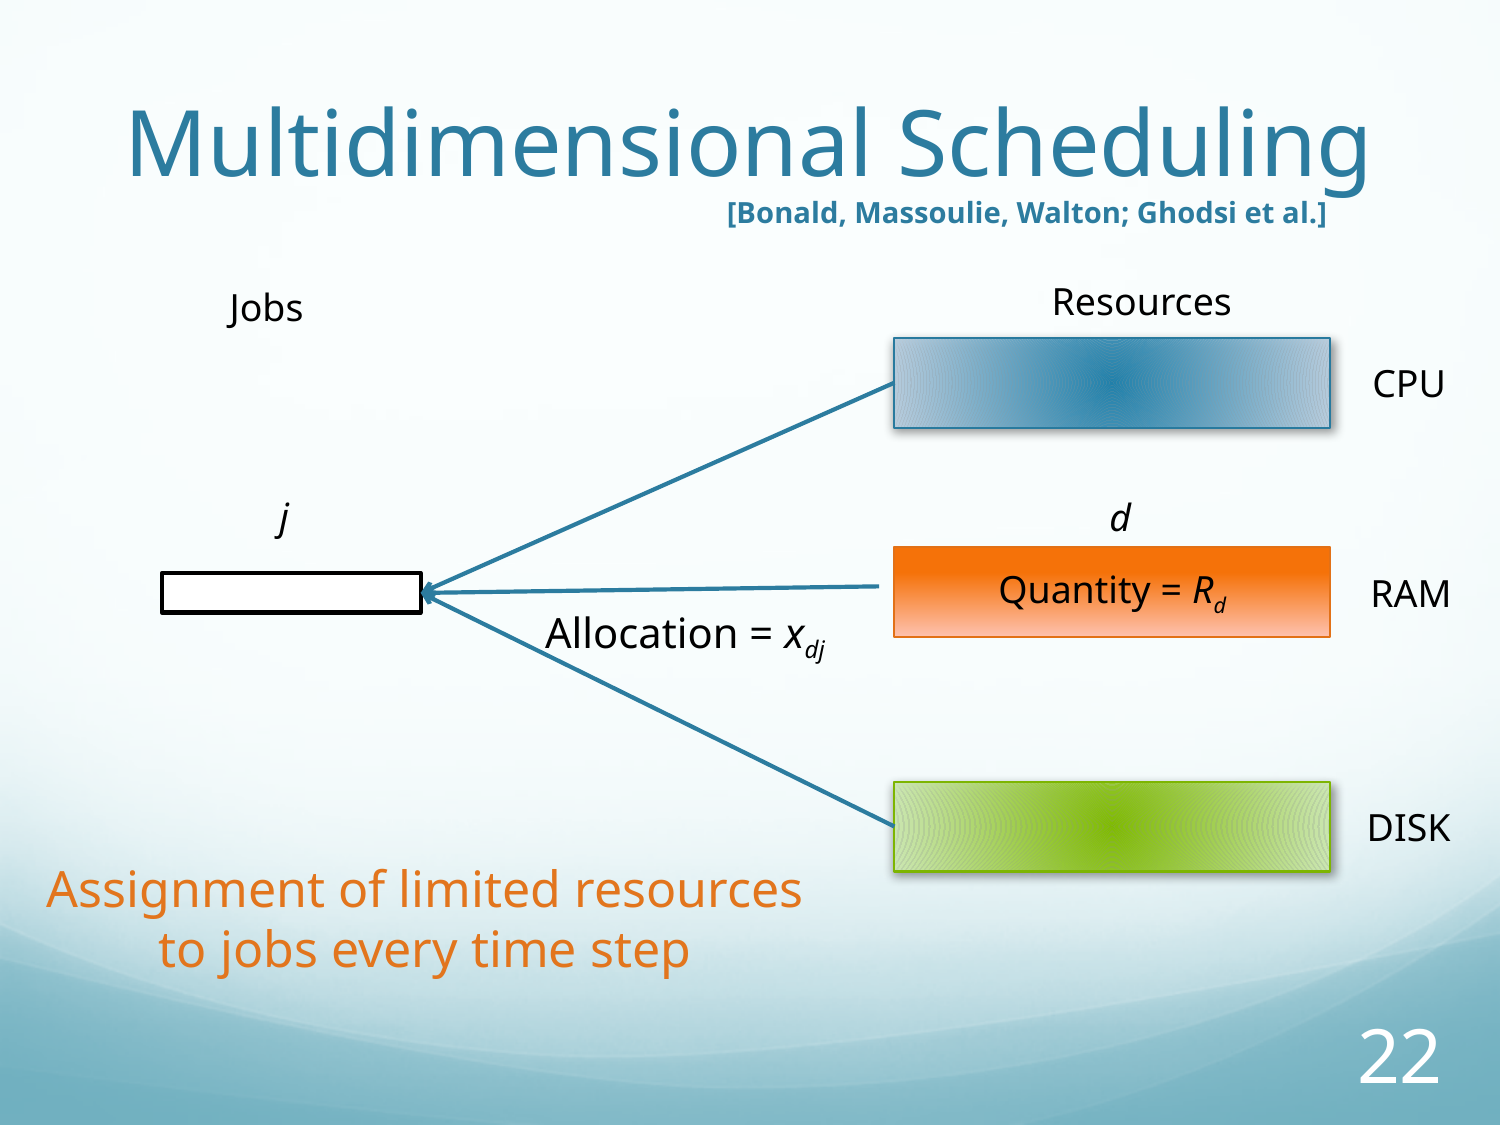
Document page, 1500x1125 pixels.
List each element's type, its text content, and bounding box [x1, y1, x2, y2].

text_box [420, 382, 895, 590]
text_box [420, 592, 895, 828]
title Multidimensional Scheduling [Bonald, Massoulie, Walton; Ghodsi et al.] [90, 17, 1410, 237]
text_box [893, 337, 1331, 429]
text_box DISK [1351, 796, 1466, 856]
text_box j [264, 485, 305, 546]
text_box [160, 571, 413, 615]
text_box Jobs [214, 276, 319, 336]
text_box Assignment of limited resources to jobs every time step [10, 849, 840, 985]
text_box d [1094, 486, 1147, 546]
slide_number 22 [1295, 1029, 1459, 1090]
text_box CPU [1357, 352, 1462, 413]
text_box Quantity = Rd [906, 546, 1331, 638]
text_box RAM [1355, 562, 1467, 623]
text_box [893, 781, 1331, 873]
text_box Resources [1036, 270, 1248, 331]
